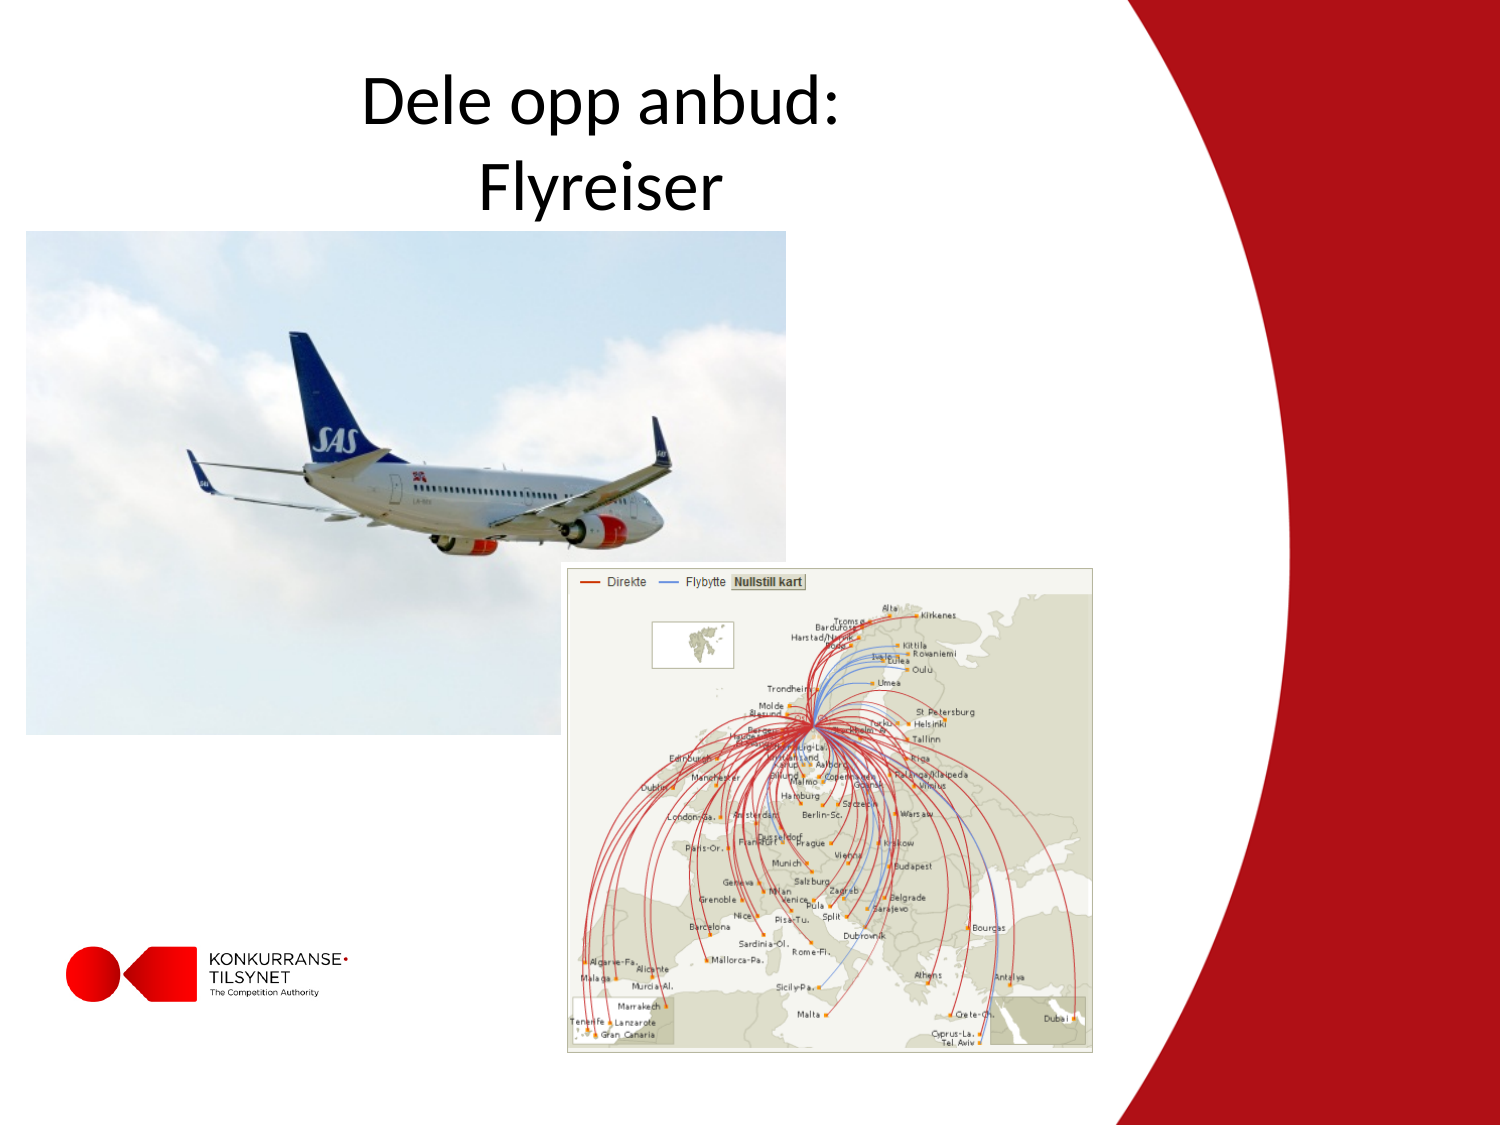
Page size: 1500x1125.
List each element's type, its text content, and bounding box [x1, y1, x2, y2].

picture [1111, 0, 1500, 1125]
picture [64, 945, 349, 1003]
picture [26, 231, 1097, 1057]
title Dele opp anbud: Flyreiser [75, 45, 1128, 233]
